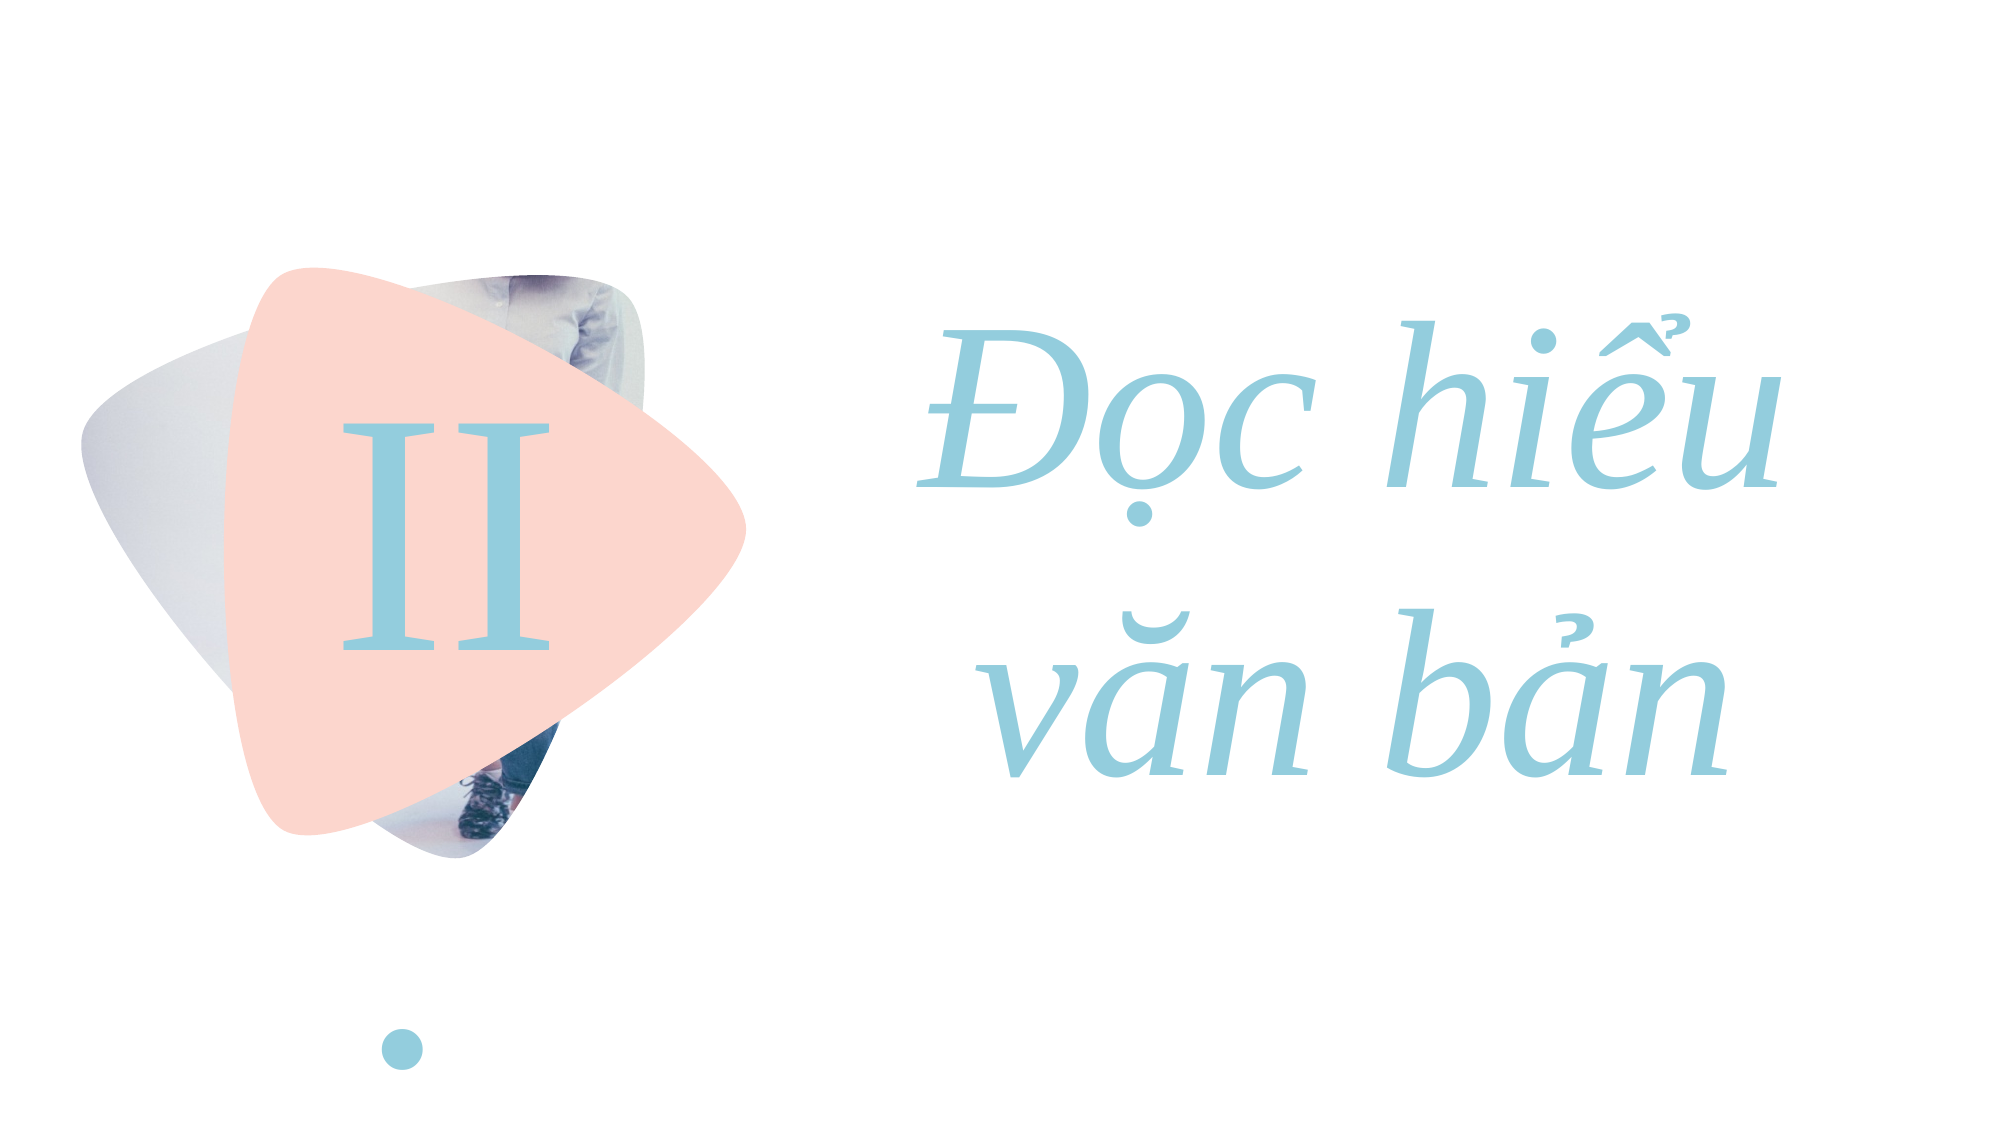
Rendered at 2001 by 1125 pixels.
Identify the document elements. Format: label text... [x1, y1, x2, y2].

text_box [412, 274, 646, 410]
text_box II. [301, 297, 591, 1125]
text_box [222, 266, 436, 837]
text_box Đọc hiểu văn bản [839, 240, 1871, 831]
text_box [591, 375, 748, 700]
text_box [80, 329, 247, 692]
